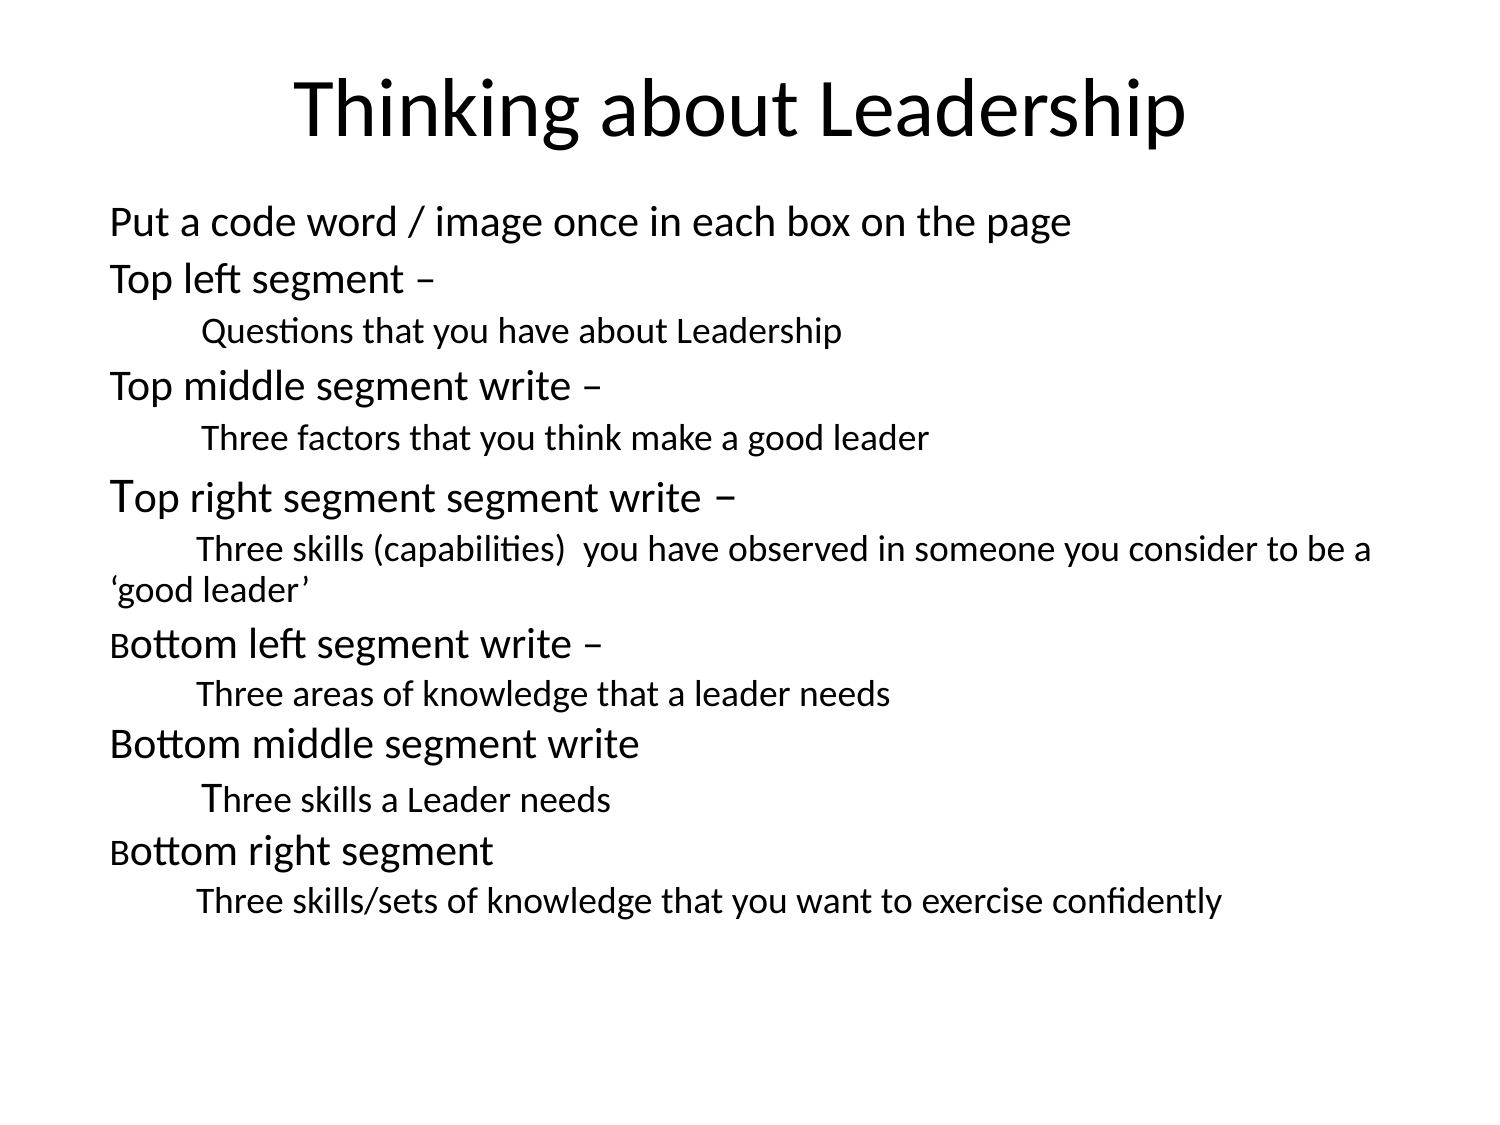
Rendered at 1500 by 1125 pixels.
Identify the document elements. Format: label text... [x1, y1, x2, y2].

title Thinking about Leadership [74, 44, 1426, 163]
list Put a code word / image once in each box on the page Top left segment – Questions that you have about Leadership Top middle segment write – Three factors that you think make a good leader Top right segment segment write – Three skills (capabilities) you have observed in someone you consider to be a ‘good leader’ Bottom left segment write – Three areas of knowledge that a leader needs Bottom middle segment write Three skills a Leader needs Bottom right segment Three skills/sets of knowledge that you want to exercise confidently [101, 190, 1453, 1013]
